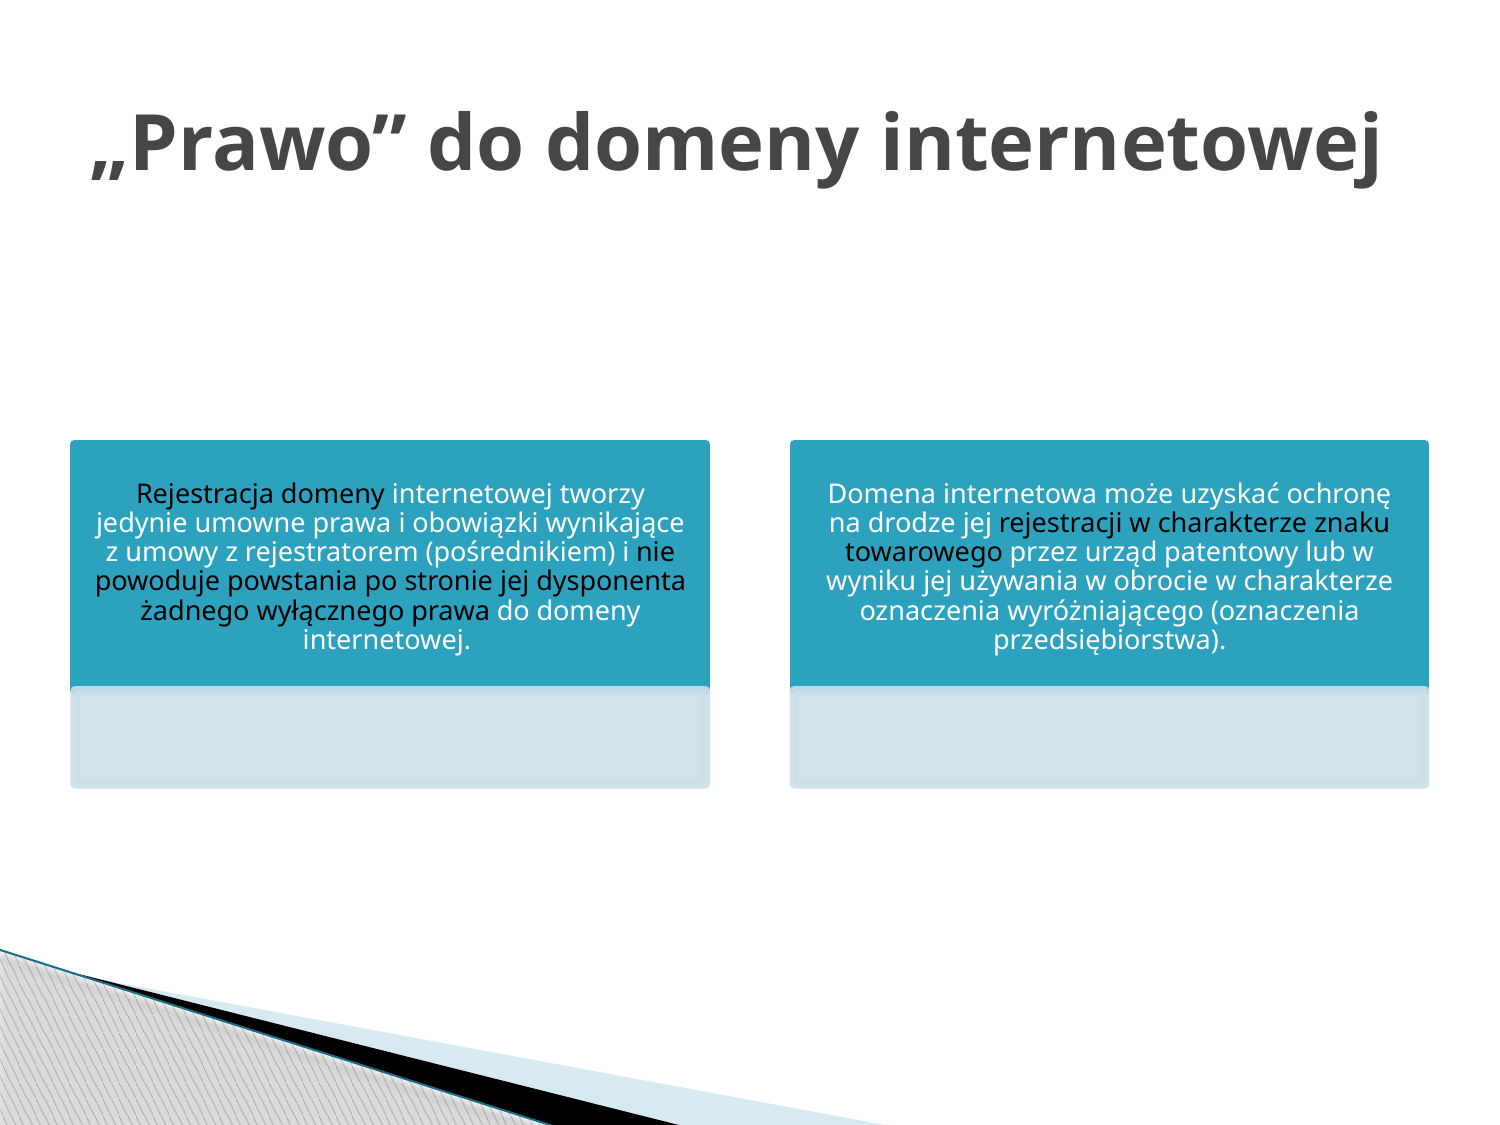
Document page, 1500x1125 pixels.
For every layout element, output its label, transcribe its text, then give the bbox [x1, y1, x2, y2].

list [74, 242, 1426, 986]
title „Prawo” do domeny internetowej [75, 45, 1425, 233]
